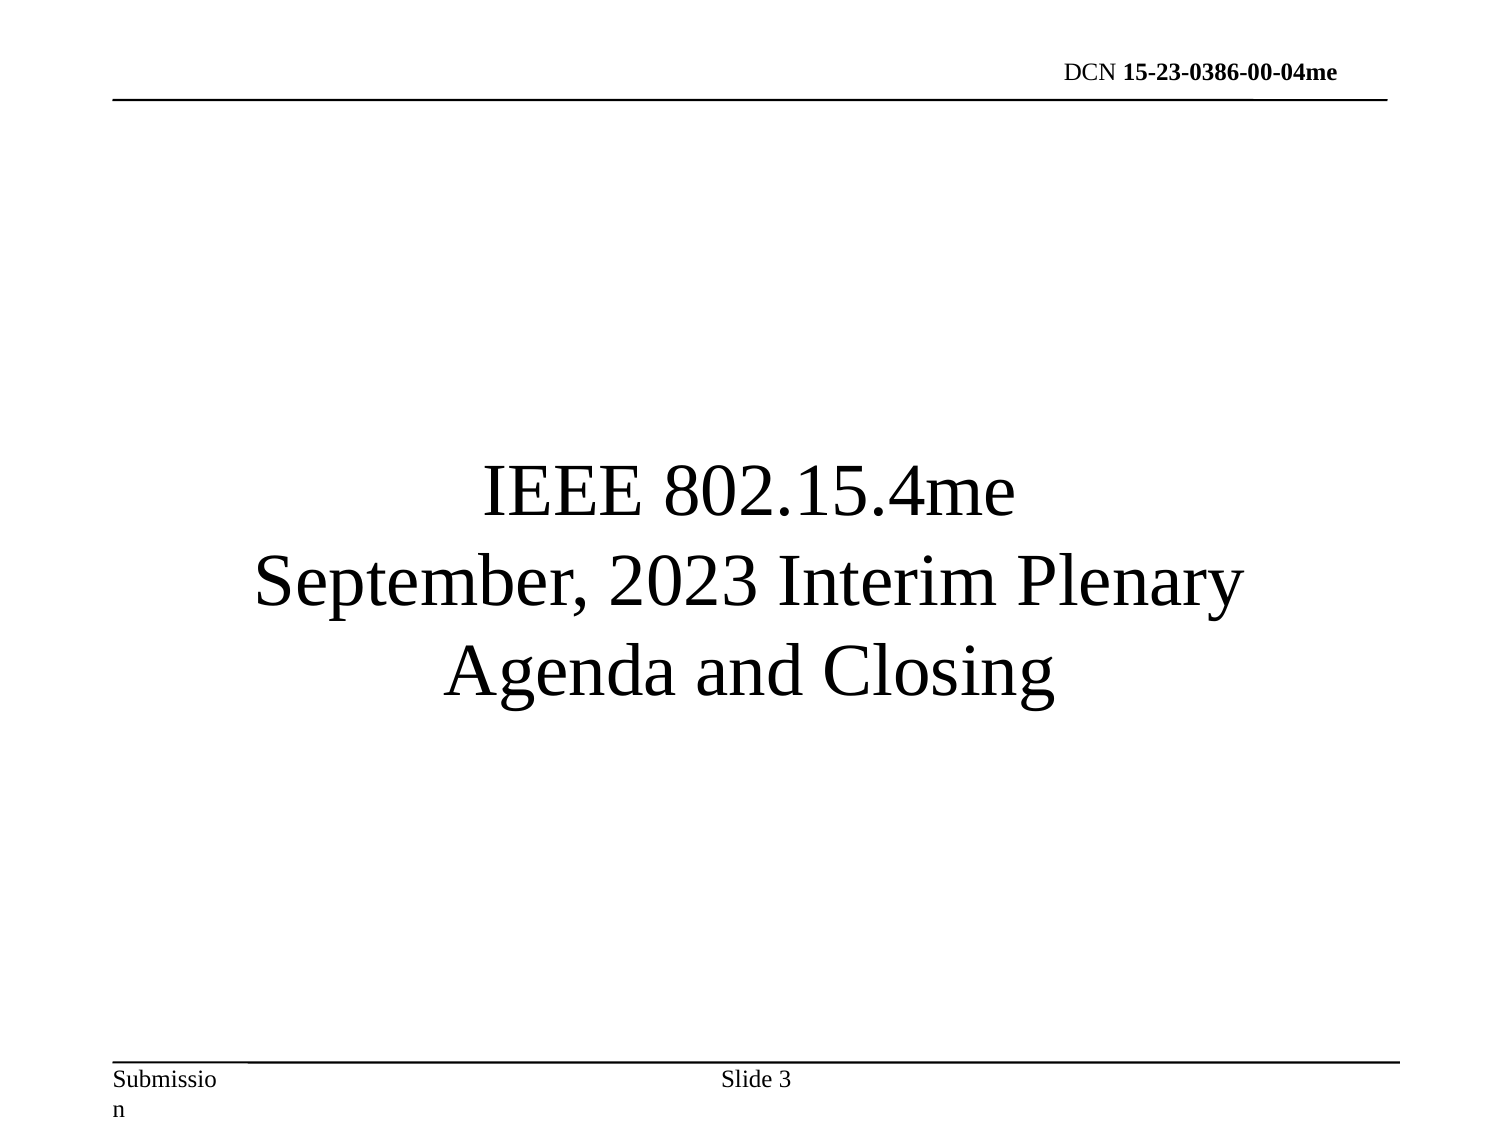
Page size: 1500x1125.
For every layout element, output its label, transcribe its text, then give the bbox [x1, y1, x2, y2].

slide_number Slide 3 [712, 1062, 800, 1093]
title IEEE 802.15.4me September, 2023 Interim Plenary Agenda and Closing [112, 112, 1388, 1038]
